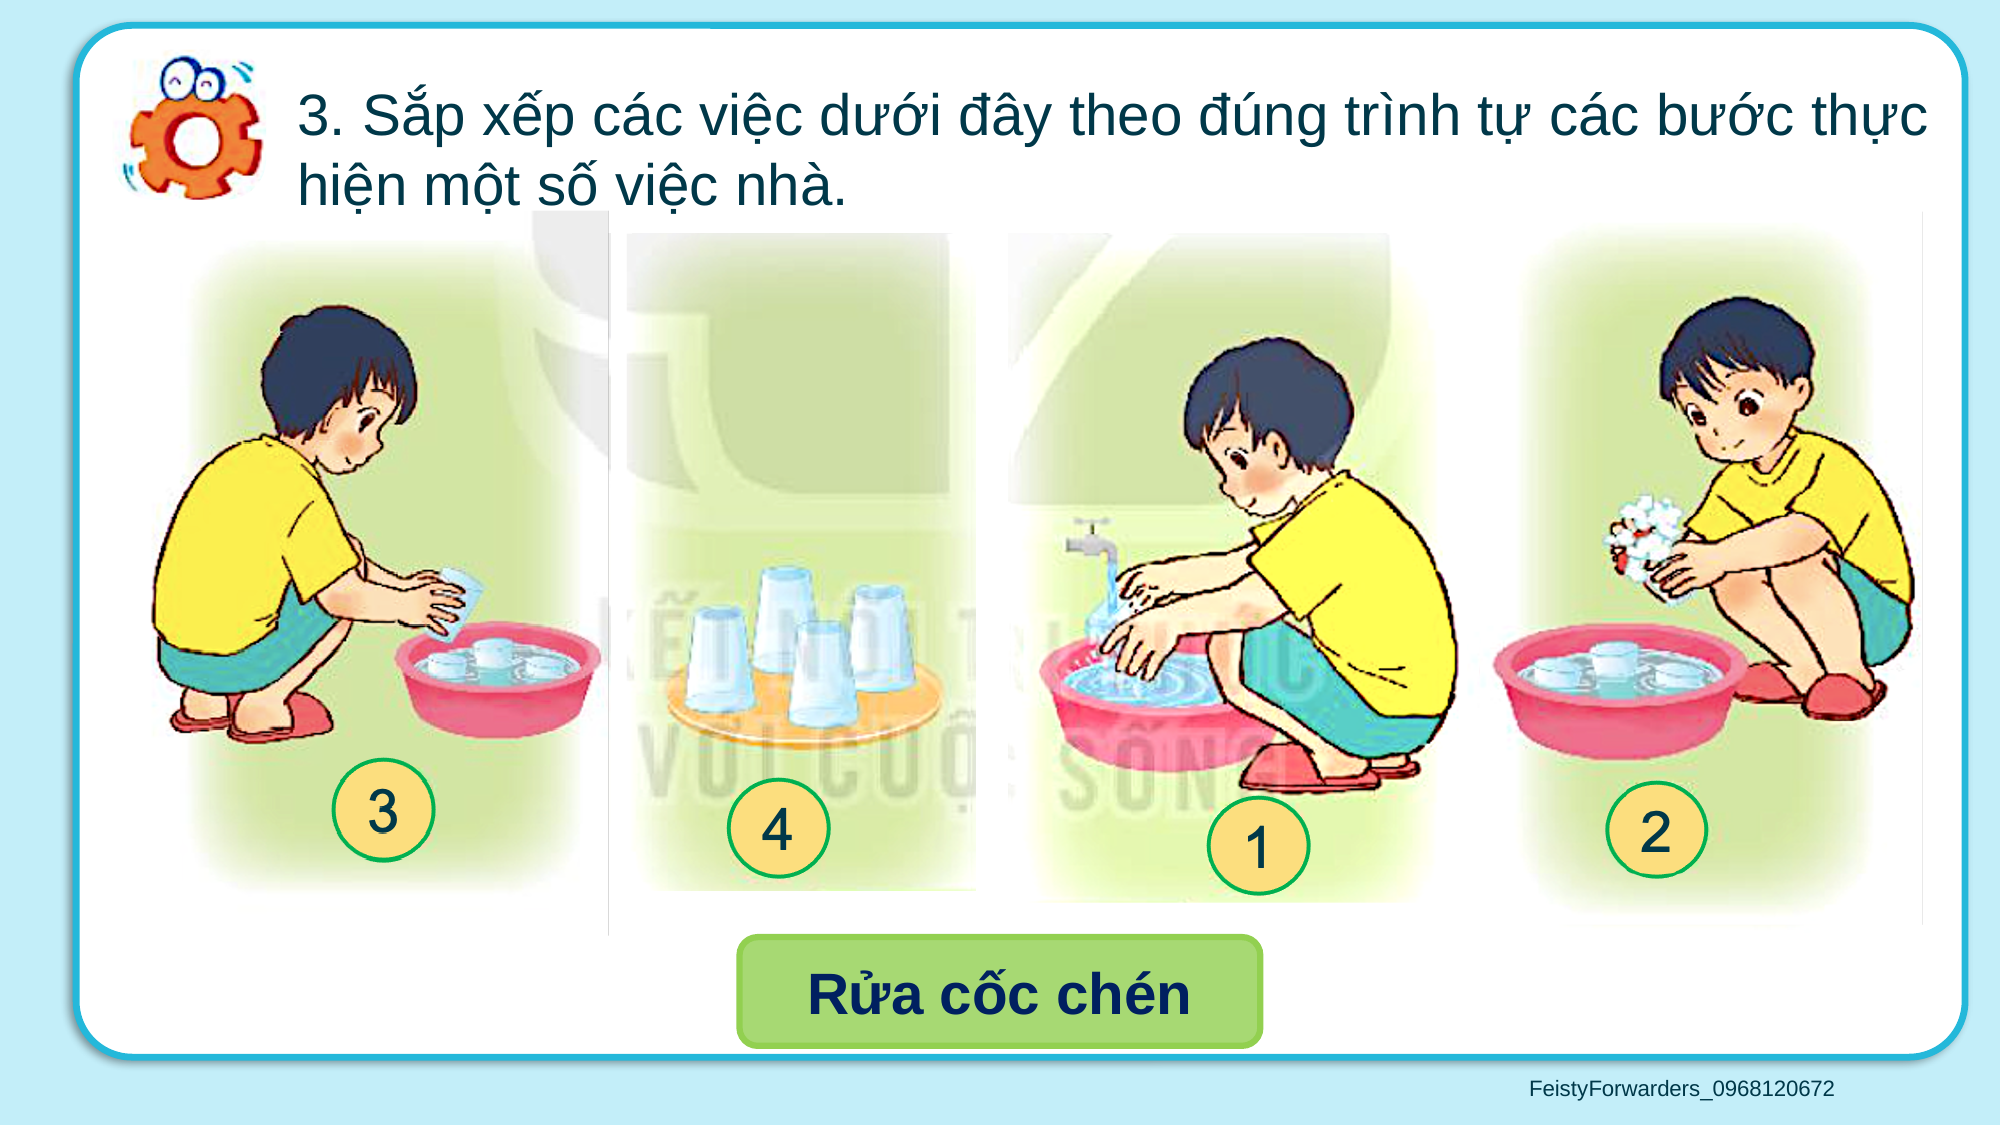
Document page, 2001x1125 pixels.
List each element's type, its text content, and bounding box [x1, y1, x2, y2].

text_box Rửa cốc chén [739, 937, 1261, 1046]
picture [133, 209, 611, 938]
picture [1467, 209, 1923, 938]
text_box 3. Sắp xếp các việc dưới đây theo đúng trình tự các bước thực hiện một số việc nhà. [282, 69, 1981, 225]
picture [626, 232, 976, 898]
picture [112, 49, 267, 200]
picture [1008, 233, 1461, 917]
